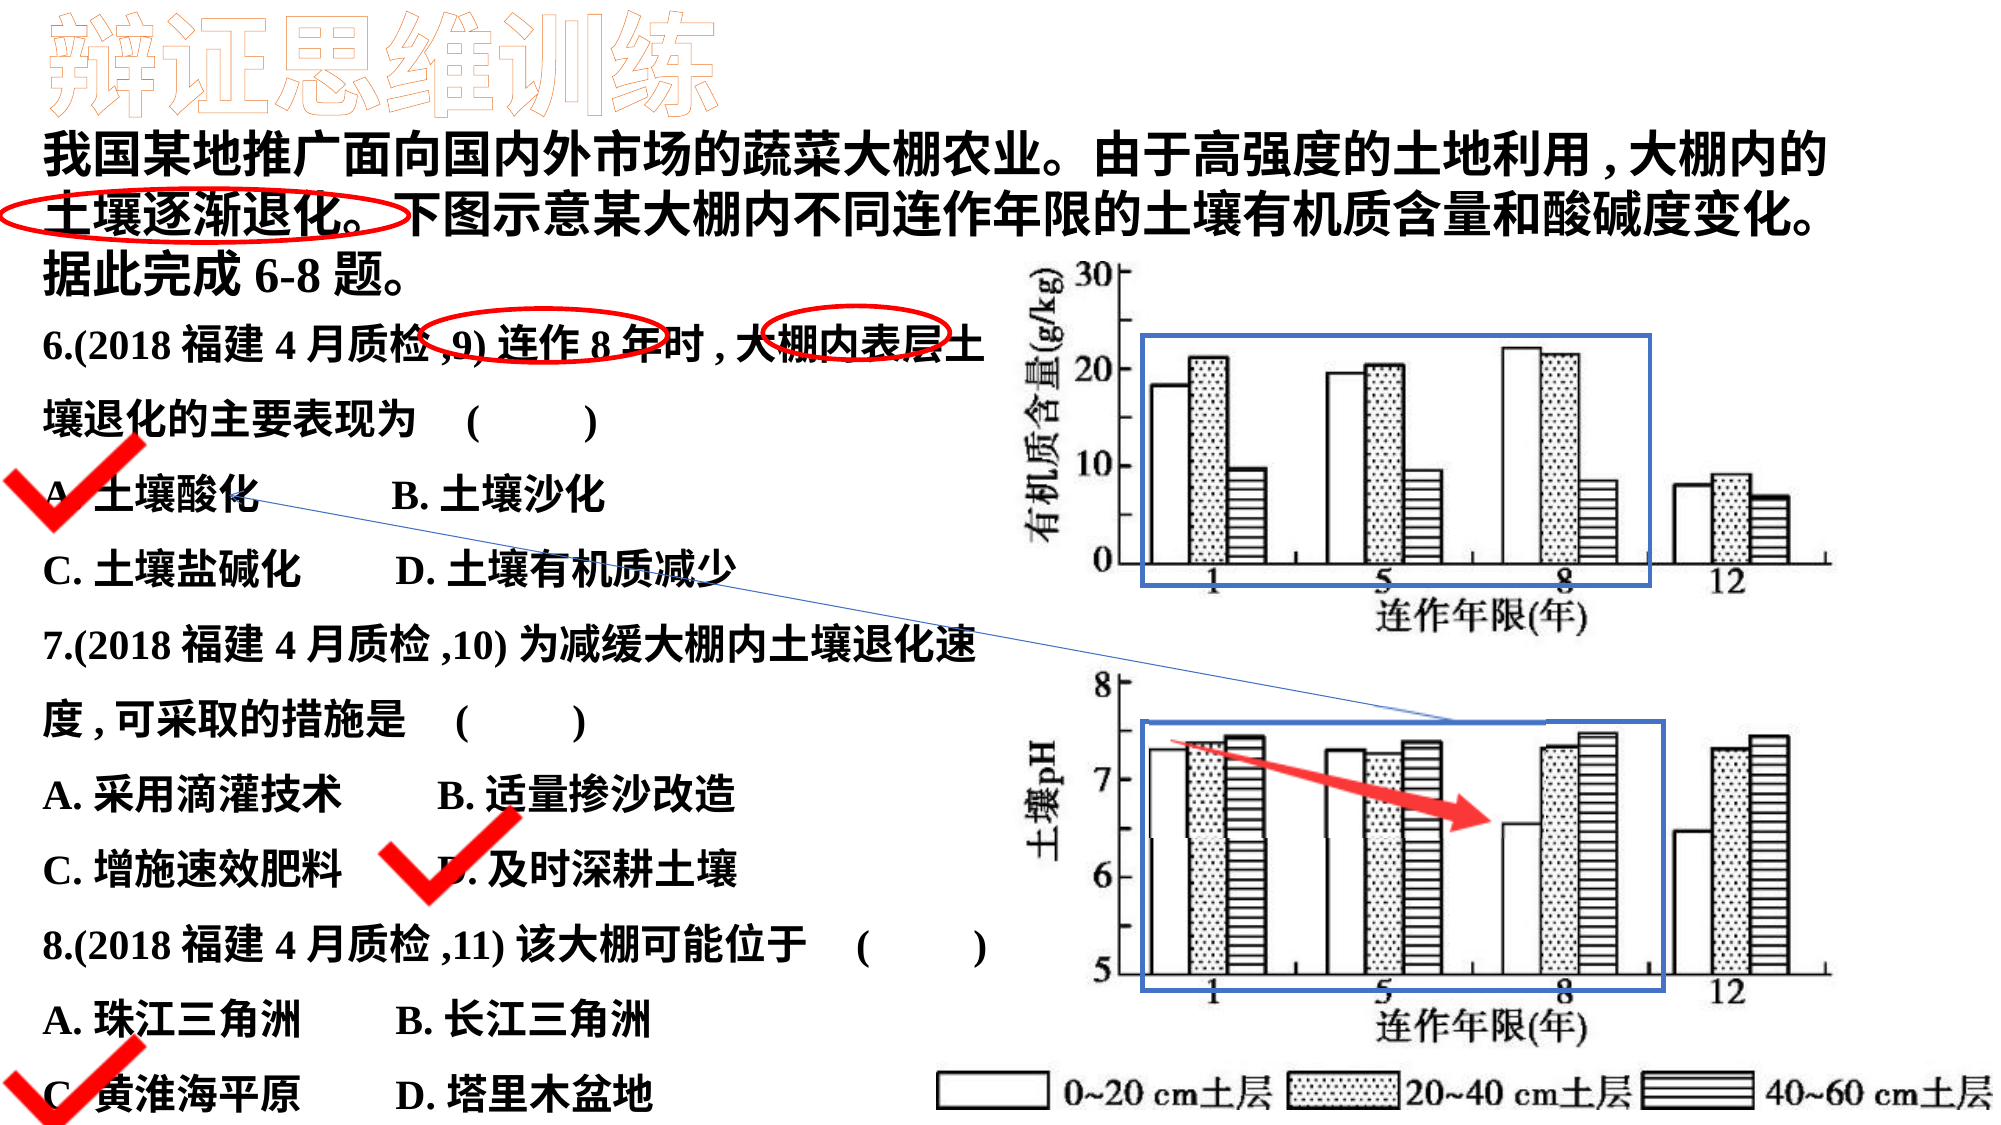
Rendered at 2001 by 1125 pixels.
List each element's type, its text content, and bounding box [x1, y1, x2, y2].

picture [0, 1009, 150, 1125]
text_box 辩证思维训练 [30, 0, 737, 138]
text_box [0, 188, 409, 243]
text_box 6.(2018福建4月质检,9)连作8年时,大棚内表层土壤退化的主要表现为 ( ) A.土壤酸化 B.土壤沙化 C.土壤盐碱化 D.土壤有机质减少 7.(2018福建4月质检,10)为减缓大棚内土壤退化速度,可采取的措施是 ( ) A.采用滴灌技术 B.适量掺沙改造 C.增施速效肥料 D.及时深耕土壤 8.(2018福建4月质检,11)该大棚可能位于 ( ) A.珠江三角洲 B.长江三角洲 C.黄淮海平原 D.塔里木盆地 [27, 285, 1023, 1125]
picture [936, 261, 1993, 1110]
text_box [762, 305, 936, 360]
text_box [228, 494, 1465, 722]
picture [0, 407, 150, 558]
text_box [419, 308, 668, 363]
picture [375, 780, 526, 931]
text_box 我国某地推广面向国内外市场的蔬菜大棚农业。由于高强度的土地利用,大棚内的土壤逐渐退化。下图示意某大棚内不同连作年限的土壤有机质含量和酸碱度变化。据此完成6-8题。 [27, 115, 1847, 285]
